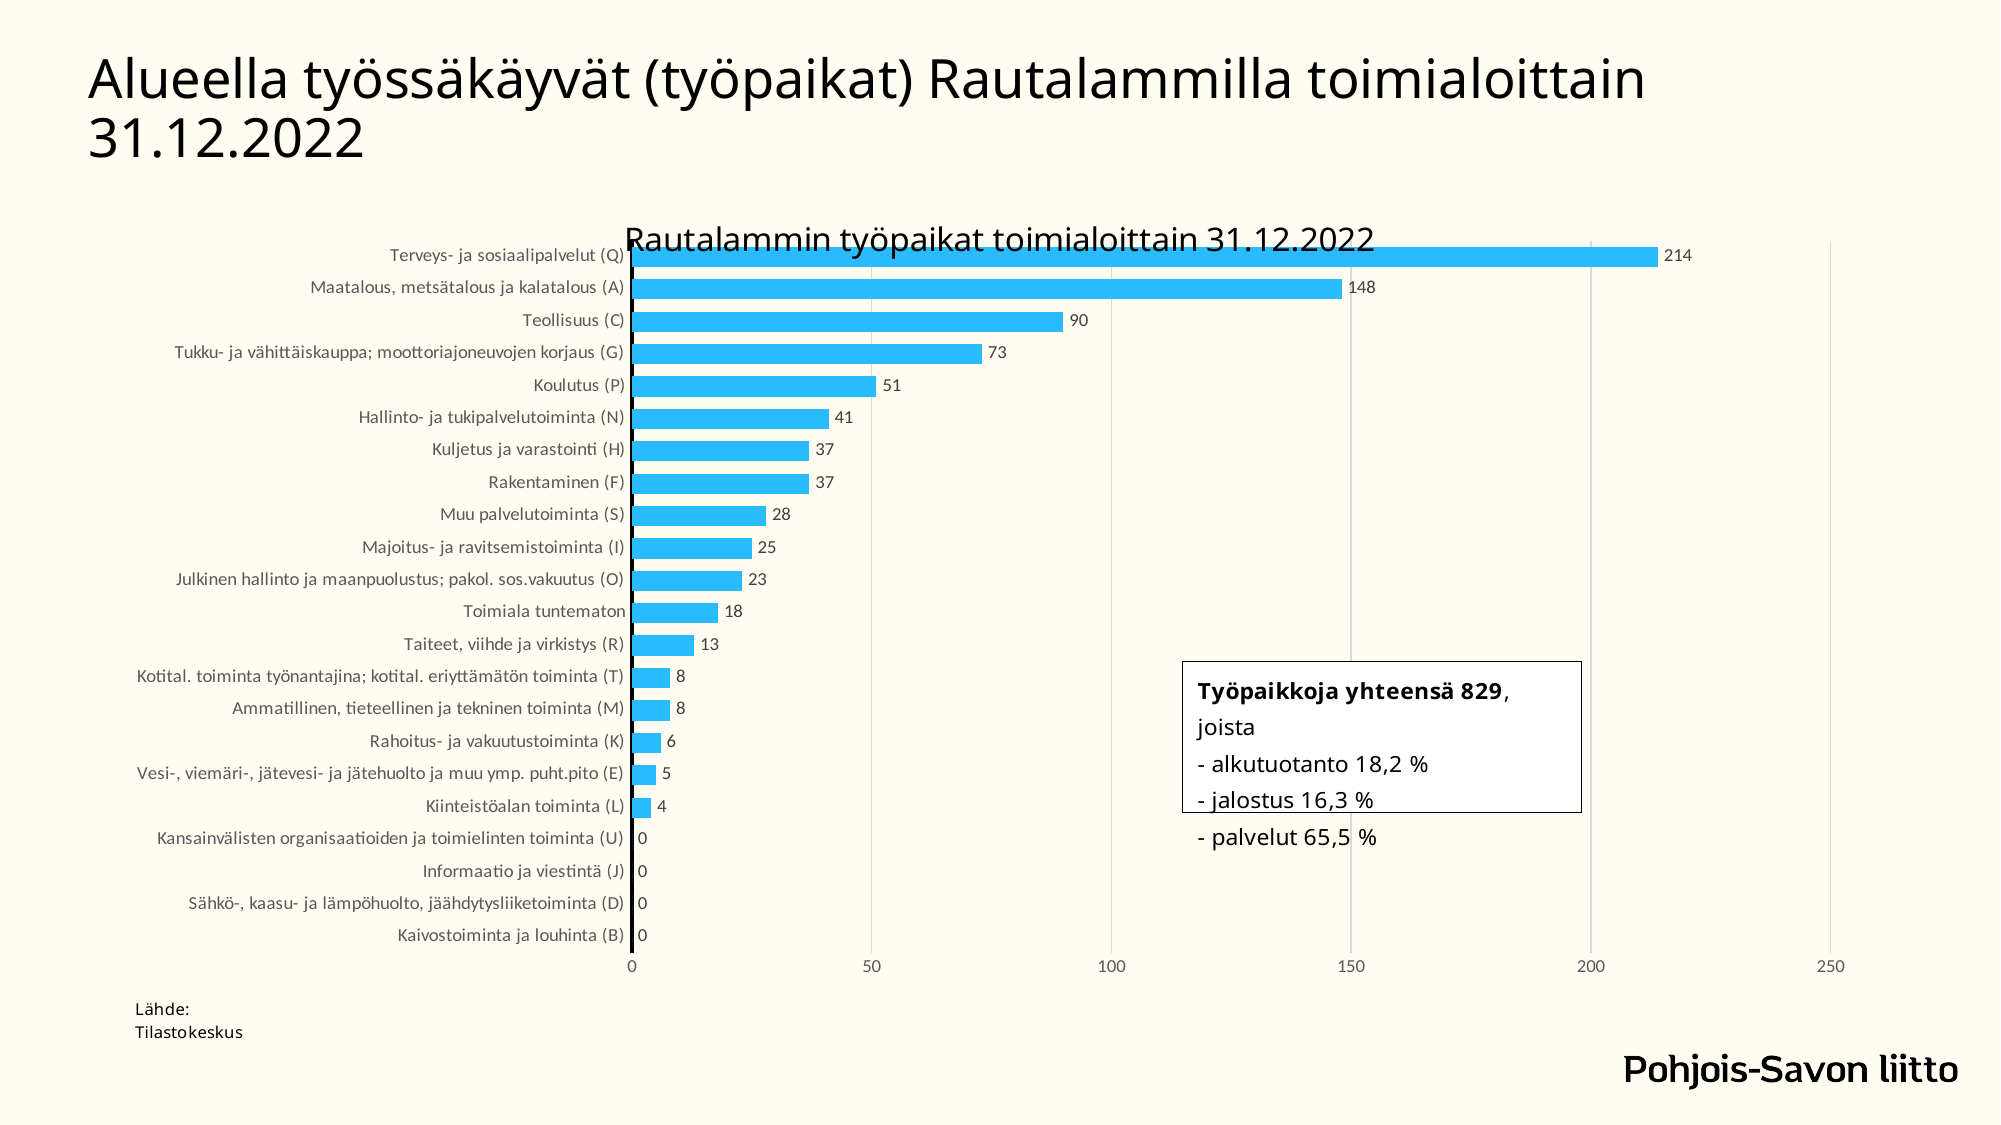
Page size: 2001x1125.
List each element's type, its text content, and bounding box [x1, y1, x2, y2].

title Alueella työssäkäyvät (työpaikat) Rautalammilla toimialoittain 31.12.2022 [73, 1, 1926, 220]
picture [1600, 1038, 1981, 1106]
chart [120, 183, 1880, 1039]
